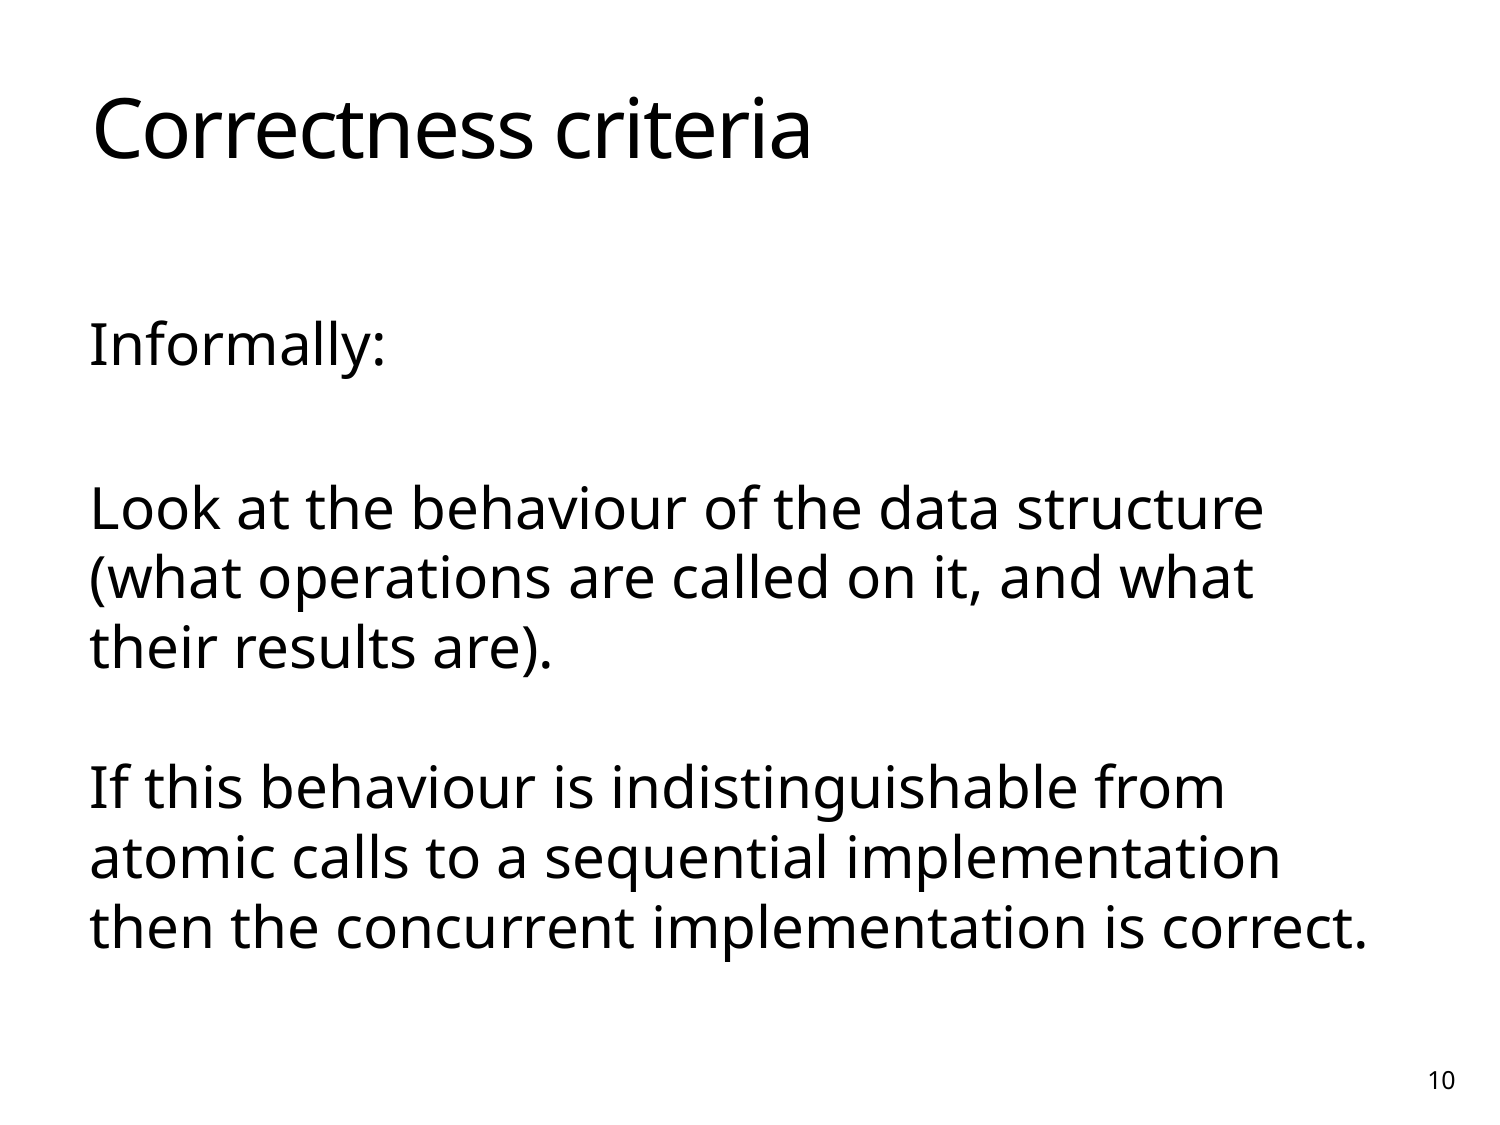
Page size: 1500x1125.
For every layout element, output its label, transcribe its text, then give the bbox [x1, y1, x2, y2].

text_box Informally: Look at the behaviour of the data structure (what operations are called on it, and what their results are). If this behaviour is indistinguishable from atomic calls to a sequential implementation then the concurrent implementation is correct. [75, 299, 1395, 968]
slide_number 10 [1412, 1045, 1488, 1106]
title Correctness criteria [76, 83, 1400, 209]
